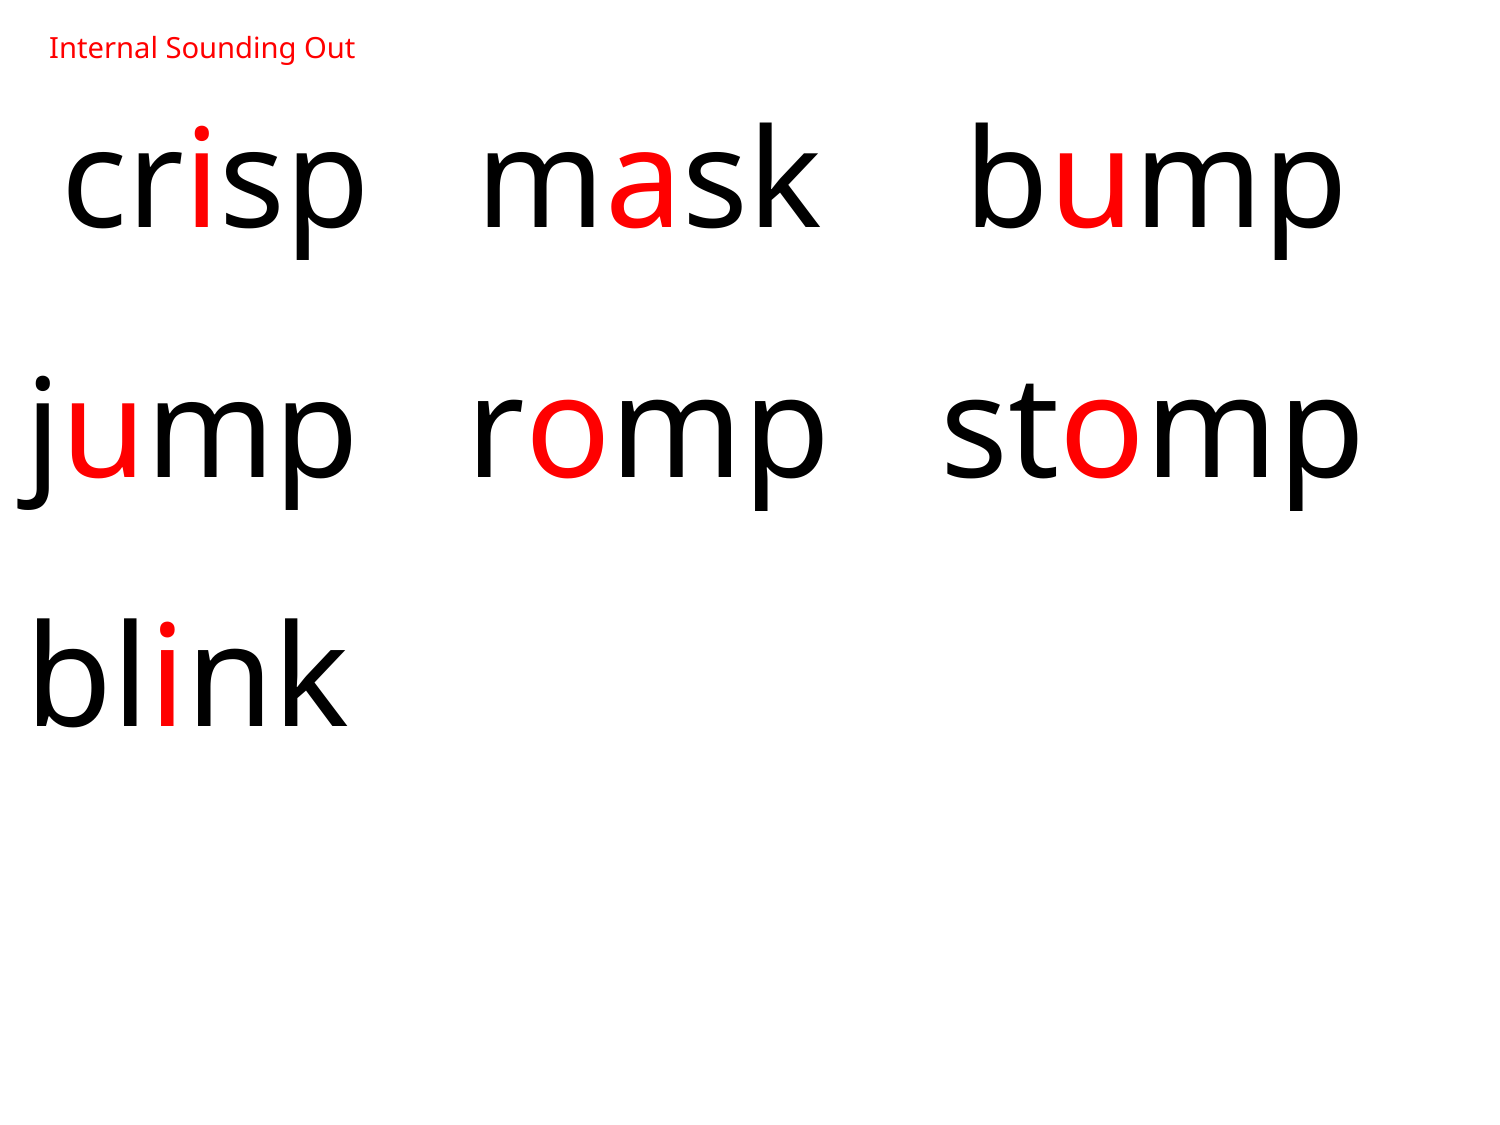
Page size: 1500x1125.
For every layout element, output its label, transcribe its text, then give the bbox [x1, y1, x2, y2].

text_box Internal Sounding Out [34, 21, 478, 72]
text_box crisp mask bump jump romp stomp blink [10, 83, 1500, 763]
